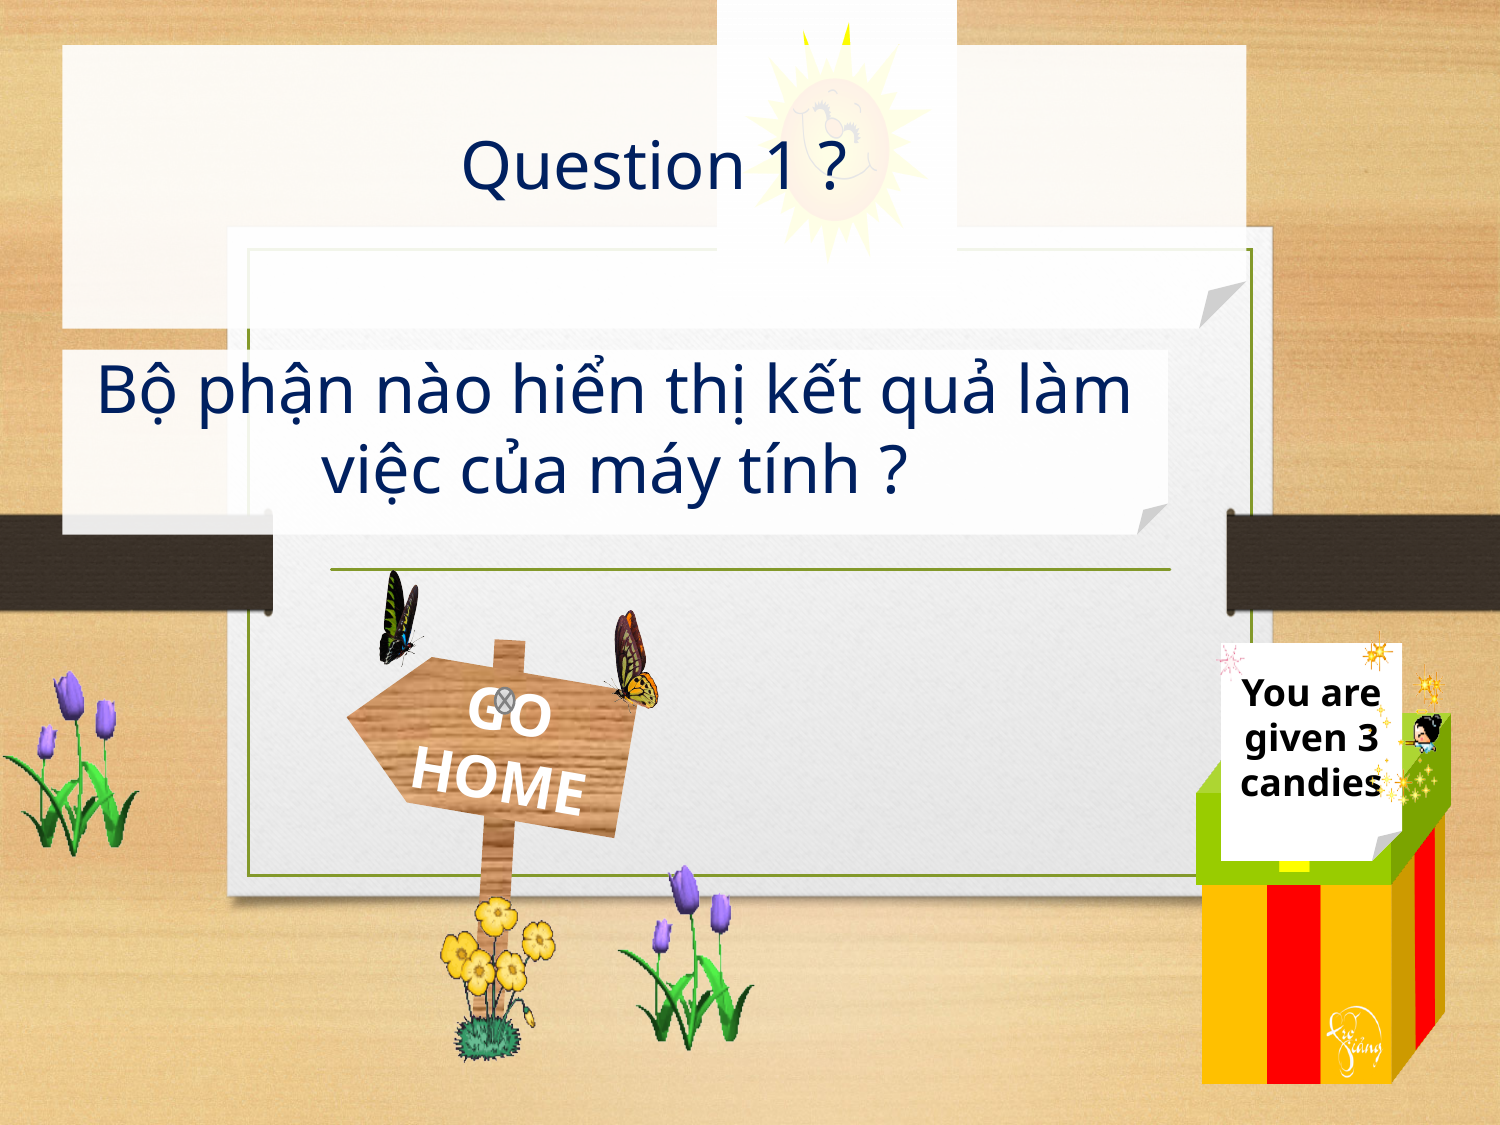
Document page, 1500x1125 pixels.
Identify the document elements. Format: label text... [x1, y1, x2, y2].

text_box [493, 686, 516, 715]
text_box [478, 817, 517, 895]
text_box Question 1 ? [61, 43, 1248, 330]
picture [0, 0, 1500, 1125]
text_box GO HOME [345, 661, 633, 840]
text_box Bộ phận nào hiển thị kết quả làm việc của máy tính ? [61, 348, 1170, 536]
text_box You are given 3 candies [1221, 641, 1359, 713]
text_box [491, 637, 527, 671]
